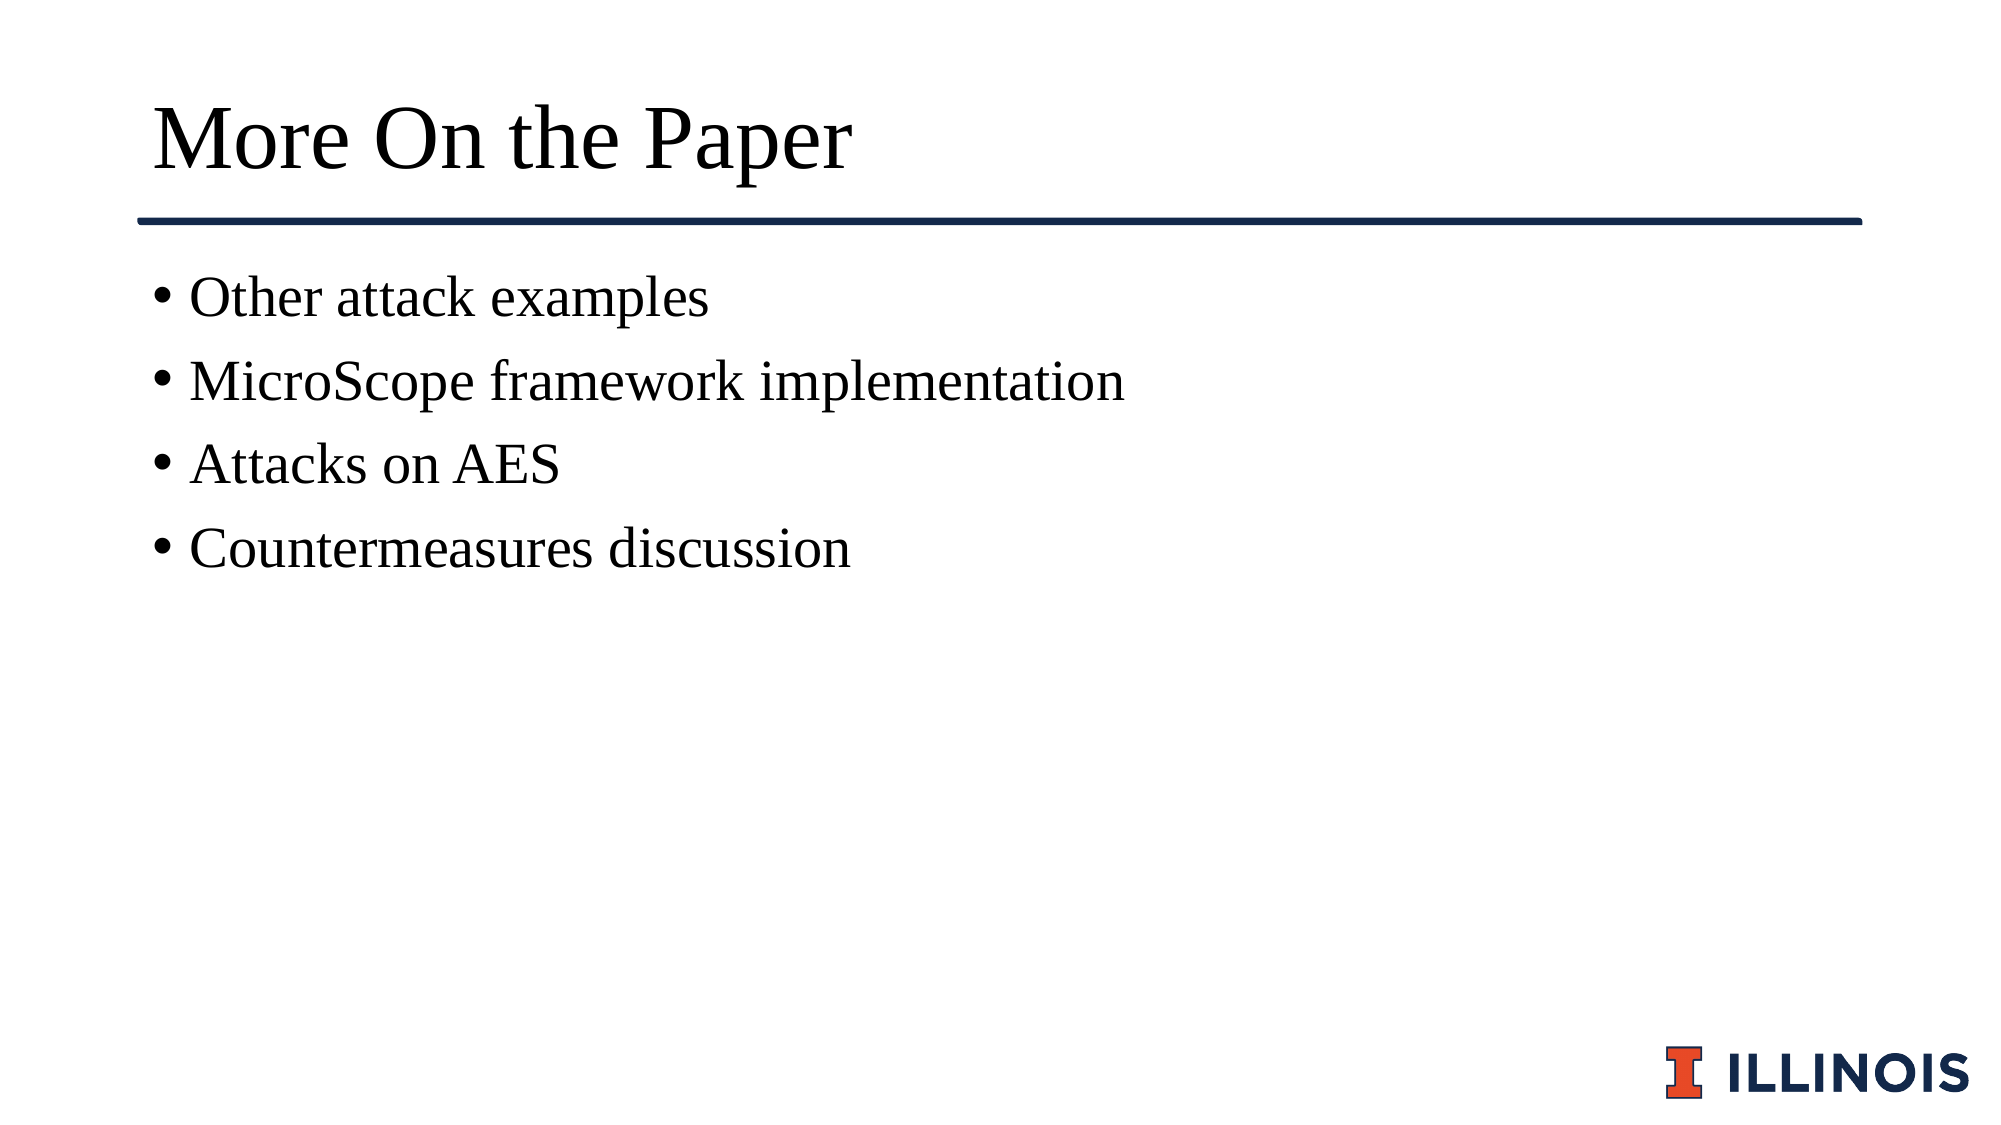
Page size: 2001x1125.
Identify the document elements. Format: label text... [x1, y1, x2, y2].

list Other attack examples MicroScope framework implementation Attacks on AES Countermeasures discussion [137, 258, 1863, 1014]
picture [1666, 1046, 1969, 1099]
title More On the Paper [137, 67, 1863, 211]
